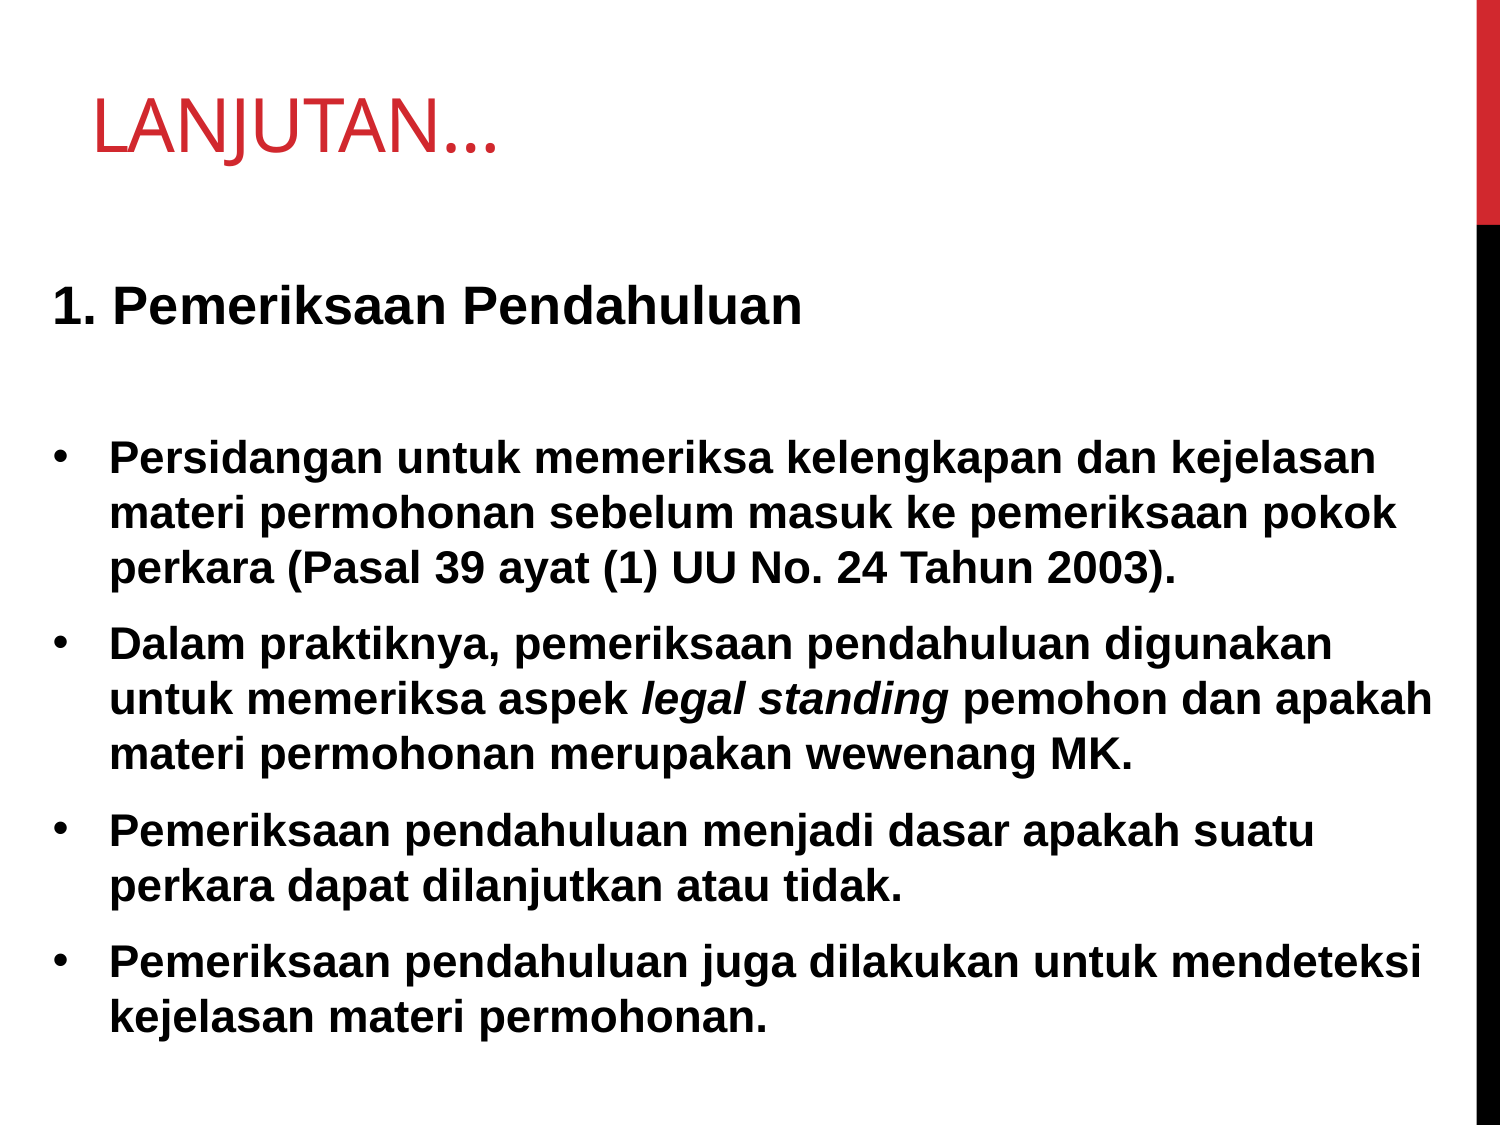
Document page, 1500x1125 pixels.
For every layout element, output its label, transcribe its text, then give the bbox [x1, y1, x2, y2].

list 1. Pemeriksaan Pendahuluan Persidangan untuk memeriksa kelengkapan dan kejelasan materi permohonan sebelum masuk ke pemeriksaan pokok perkara (Pasal 39 ayat (1) UU No. 24 Tahun 2003). Dalam praktiknya, pemeriksaan pendahuluan digunakan untuk memeriksa aspek legal standing pemohon dan apakah materi permohonan merupakan wewenang MK. Pemeriksaan pendahuluan menjadi dasar apakah suatu perkara dapat dilanjutkan atau tidak. Pemeriksaan pendahuluan juga dilakukan untuk mendeteksi kejelasan materi permohonan. [37, 262, 1450, 1088]
title Lanjutan… [75, 25, 1025, 175]
